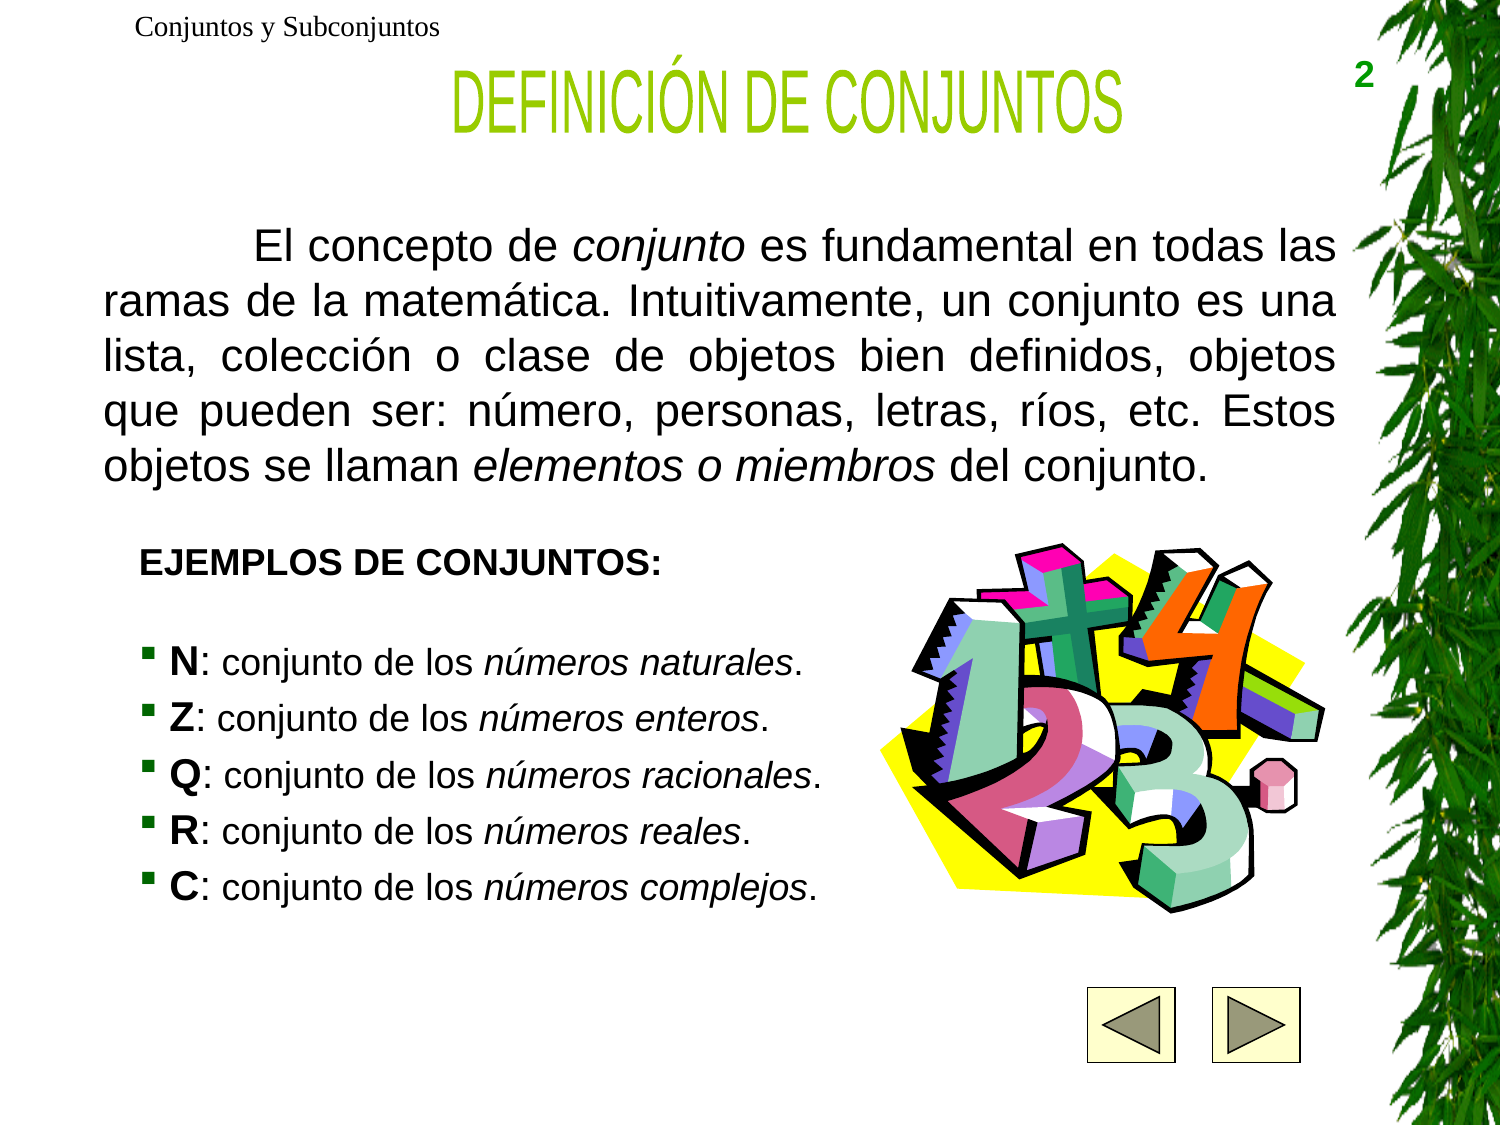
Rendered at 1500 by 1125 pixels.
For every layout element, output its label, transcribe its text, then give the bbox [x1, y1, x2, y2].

picture [879, 0, 1500, 1125]
text_box [1087, 987, 1175, 1063]
text_box El concepto de conjunto es fundamental en todas las ramas de la matemática. Intuitivamente, un conjunto es una lista, colección o clase de objetos bien definidos, objetos que pueden ser: número, personas, letras, ríos, etc. Estos objetos se llaman elementos o miembros del conjunto. [88, 207, 1353, 576]
text_box EJEMPLOS DE CONJUNTOS: N: conjunto de los números naturales. Z: conjunto de los números enteros. Q: conjunto de los números racionales. R: conjunto de los números reales. C: conjunto de los números complejos. [123, 576, 1247, 968]
footer Conjuntos y Subconjuntos [0, 0, 575, 75]
text_box [1212, 987, 1300, 1063]
slide_number 2 [1139, 42, 1390, 118]
